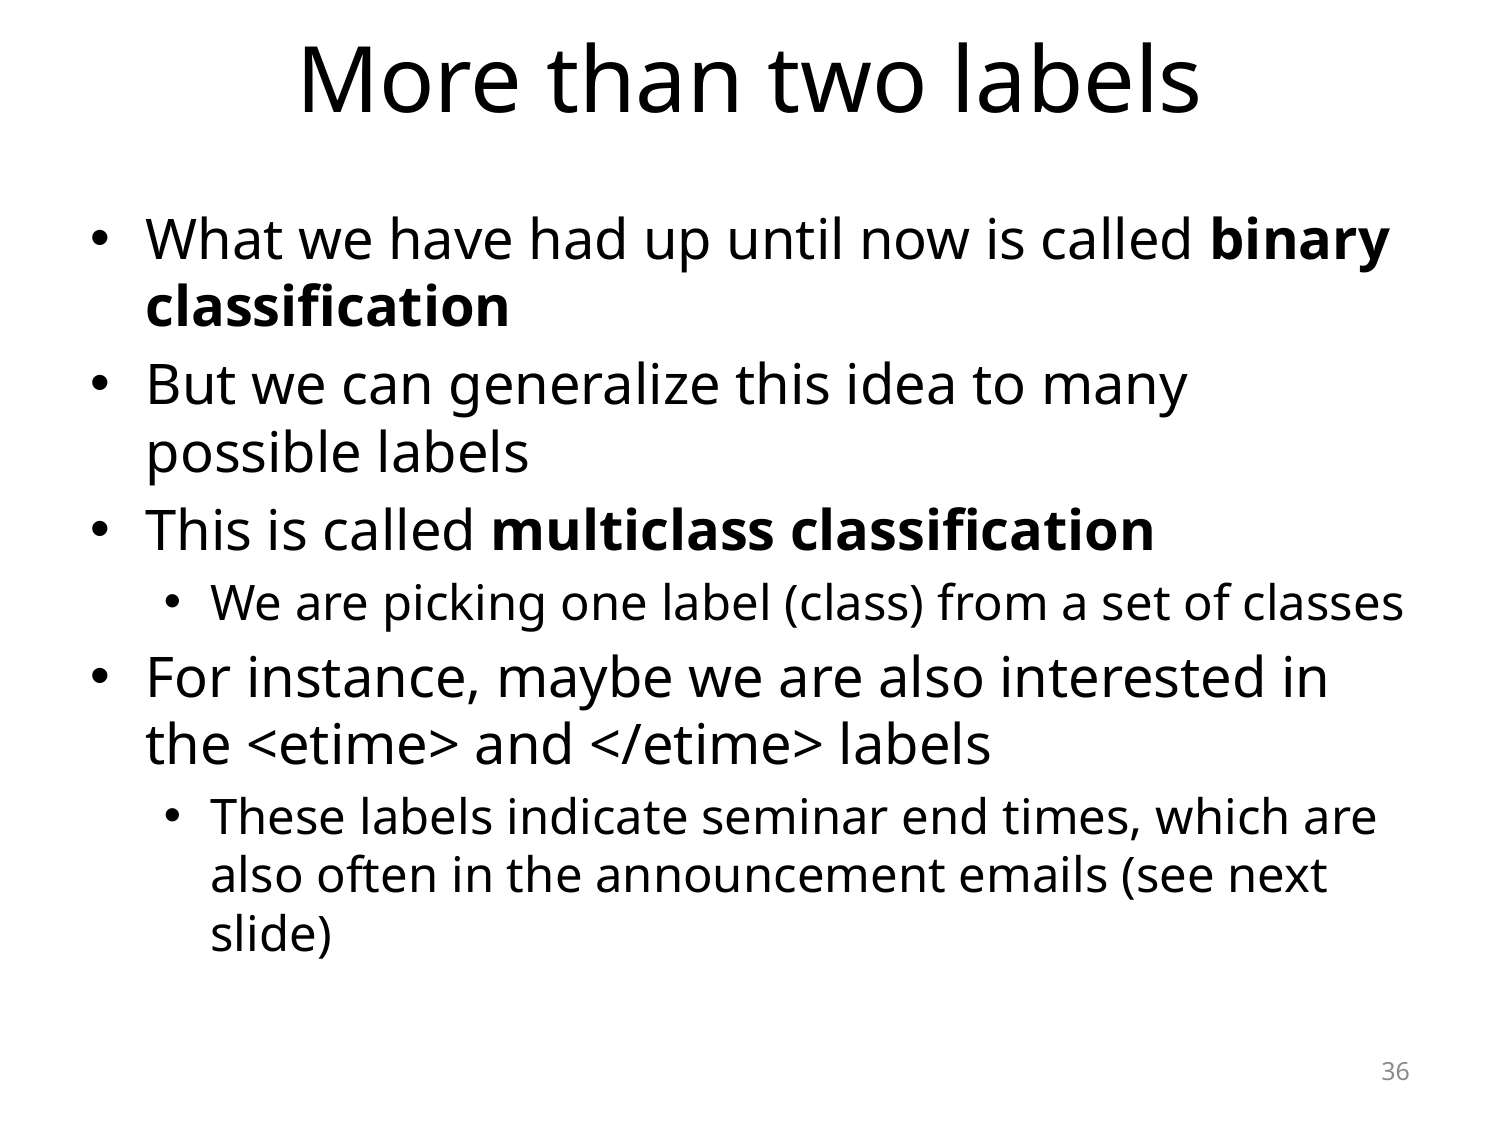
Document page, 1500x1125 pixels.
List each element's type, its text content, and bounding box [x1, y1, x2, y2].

list What we have had up until now is called binary classification But we can generalize this idea to many possible labels This is called multiclass classification We are picking one label (class) from a set of classes For instance, maybe we are also interested in the <etime> and </etime> labels These labels indicate seminar end times, which are also often in the announcement emails (see next slide) [75, 195, 1425, 1011]
slide_number 36 [1074, 1042, 1425, 1103]
title More than two labels [75, 0, 1425, 152]
